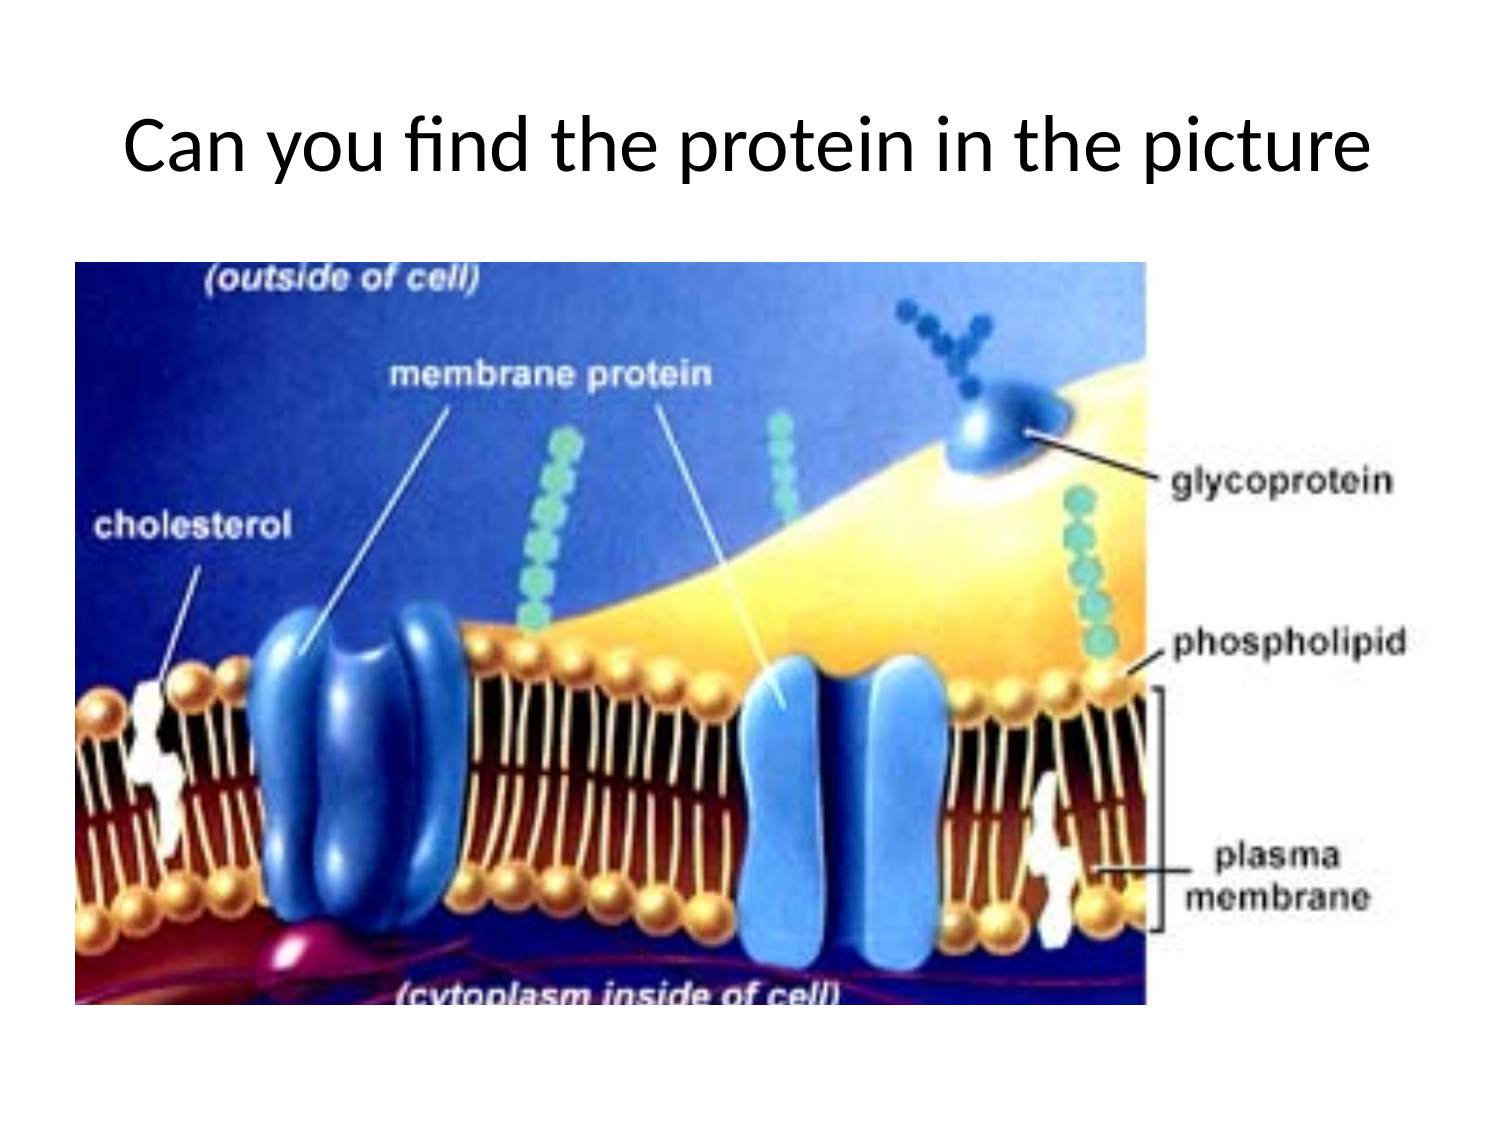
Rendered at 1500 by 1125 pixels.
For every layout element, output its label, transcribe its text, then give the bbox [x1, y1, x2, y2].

title Can you find the protein in the picture [75, 45, 1425, 233]
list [74, 262, 1426, 1006]
